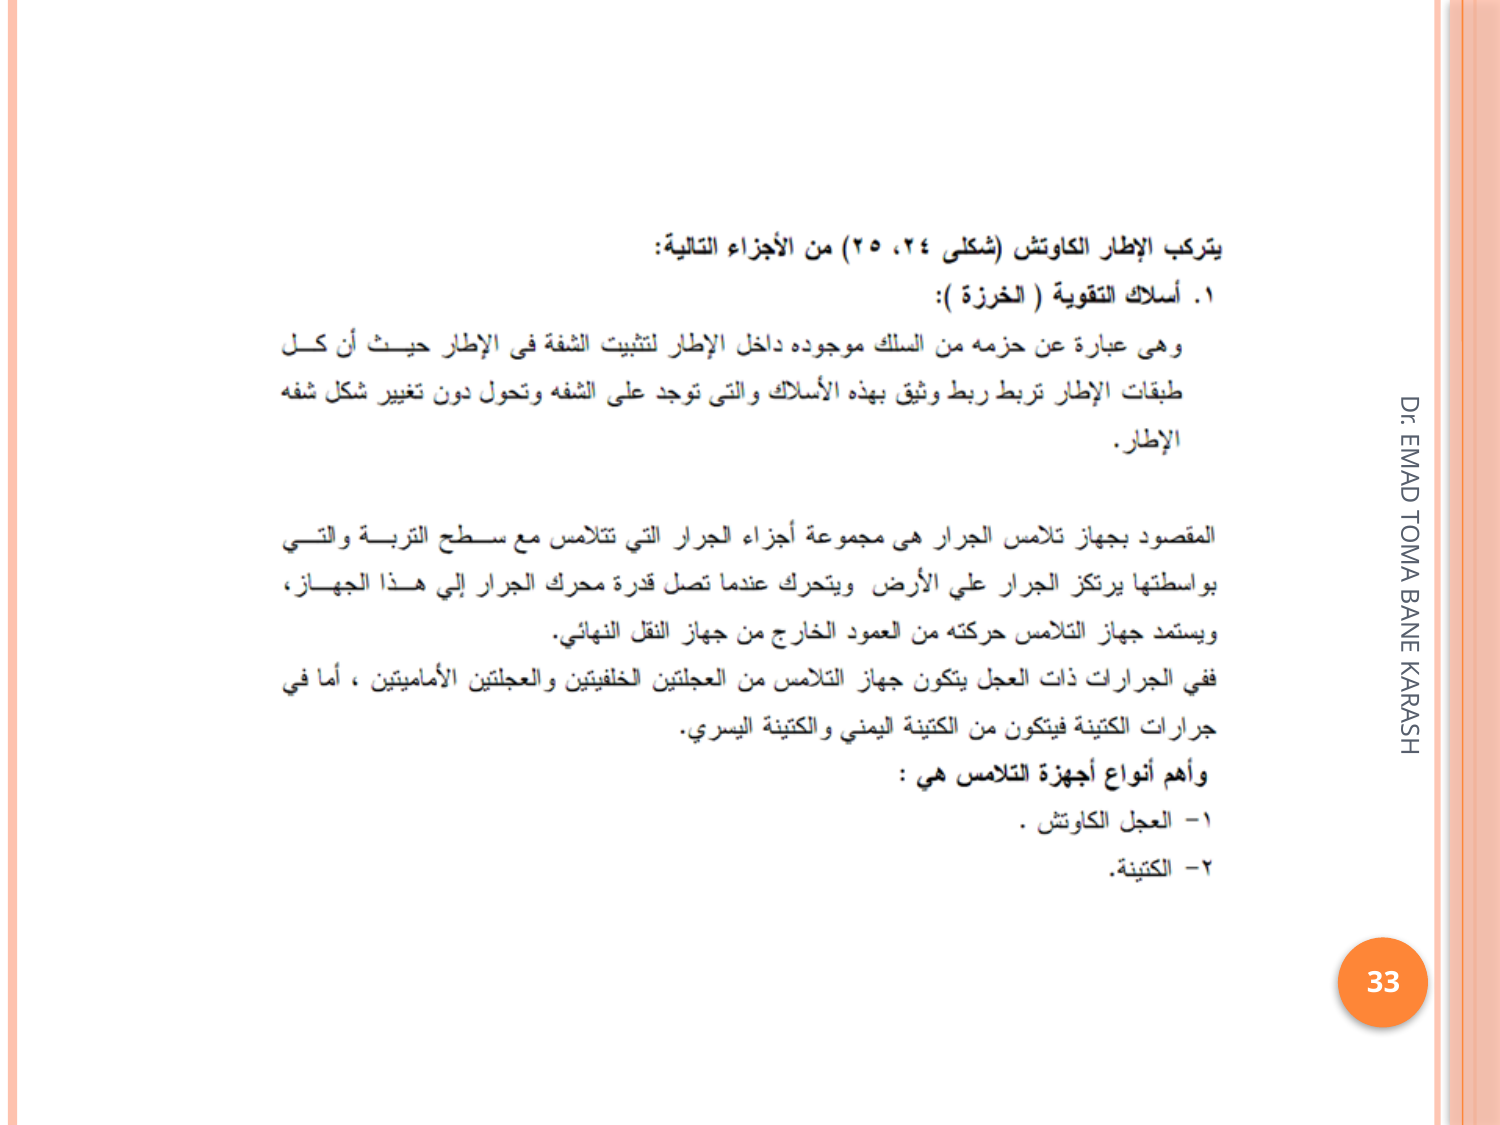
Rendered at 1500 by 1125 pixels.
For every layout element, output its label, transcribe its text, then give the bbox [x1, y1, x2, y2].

slide_number 33 [1333, 940, 1434, 1027]
footer Dr. EMAD TOMA BANE KARASH [1379, 380, 1440, 906]
picture [257, 222, 1243, 903]
